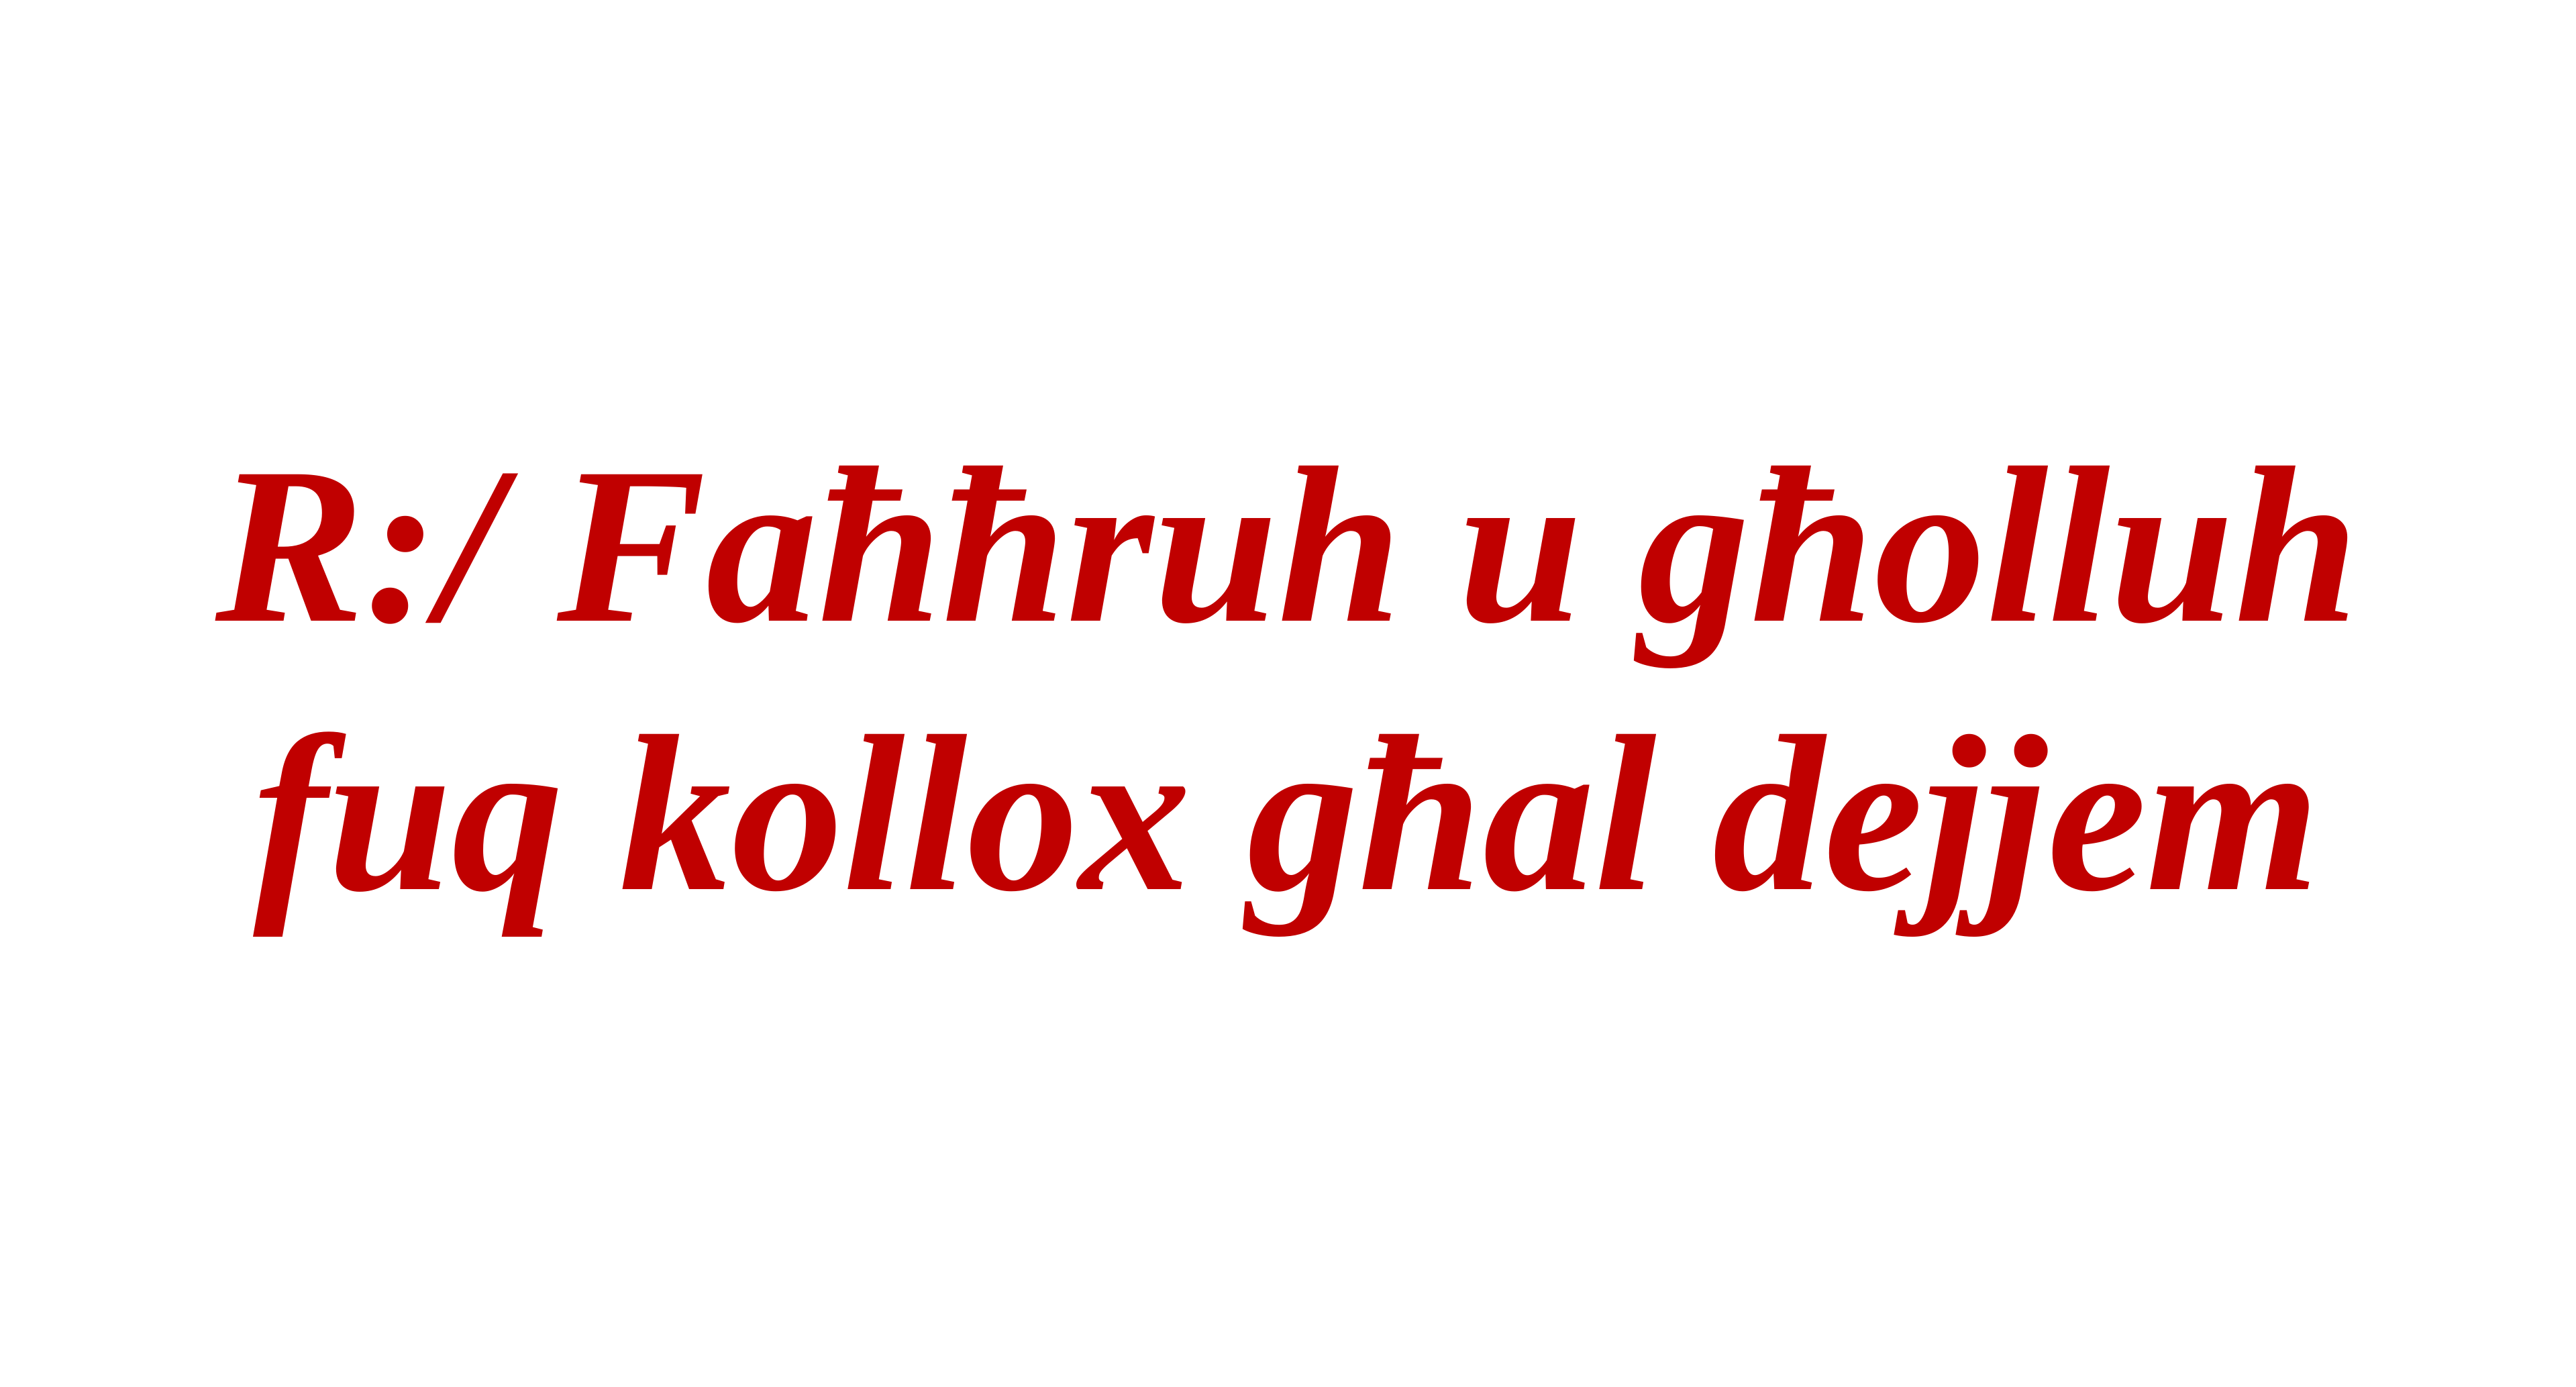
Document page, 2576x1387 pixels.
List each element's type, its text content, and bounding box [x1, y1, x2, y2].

text_box R:/ Faħħruh u għolluh fuq kollox għal dejjem [100, 392, 2475, 939]
